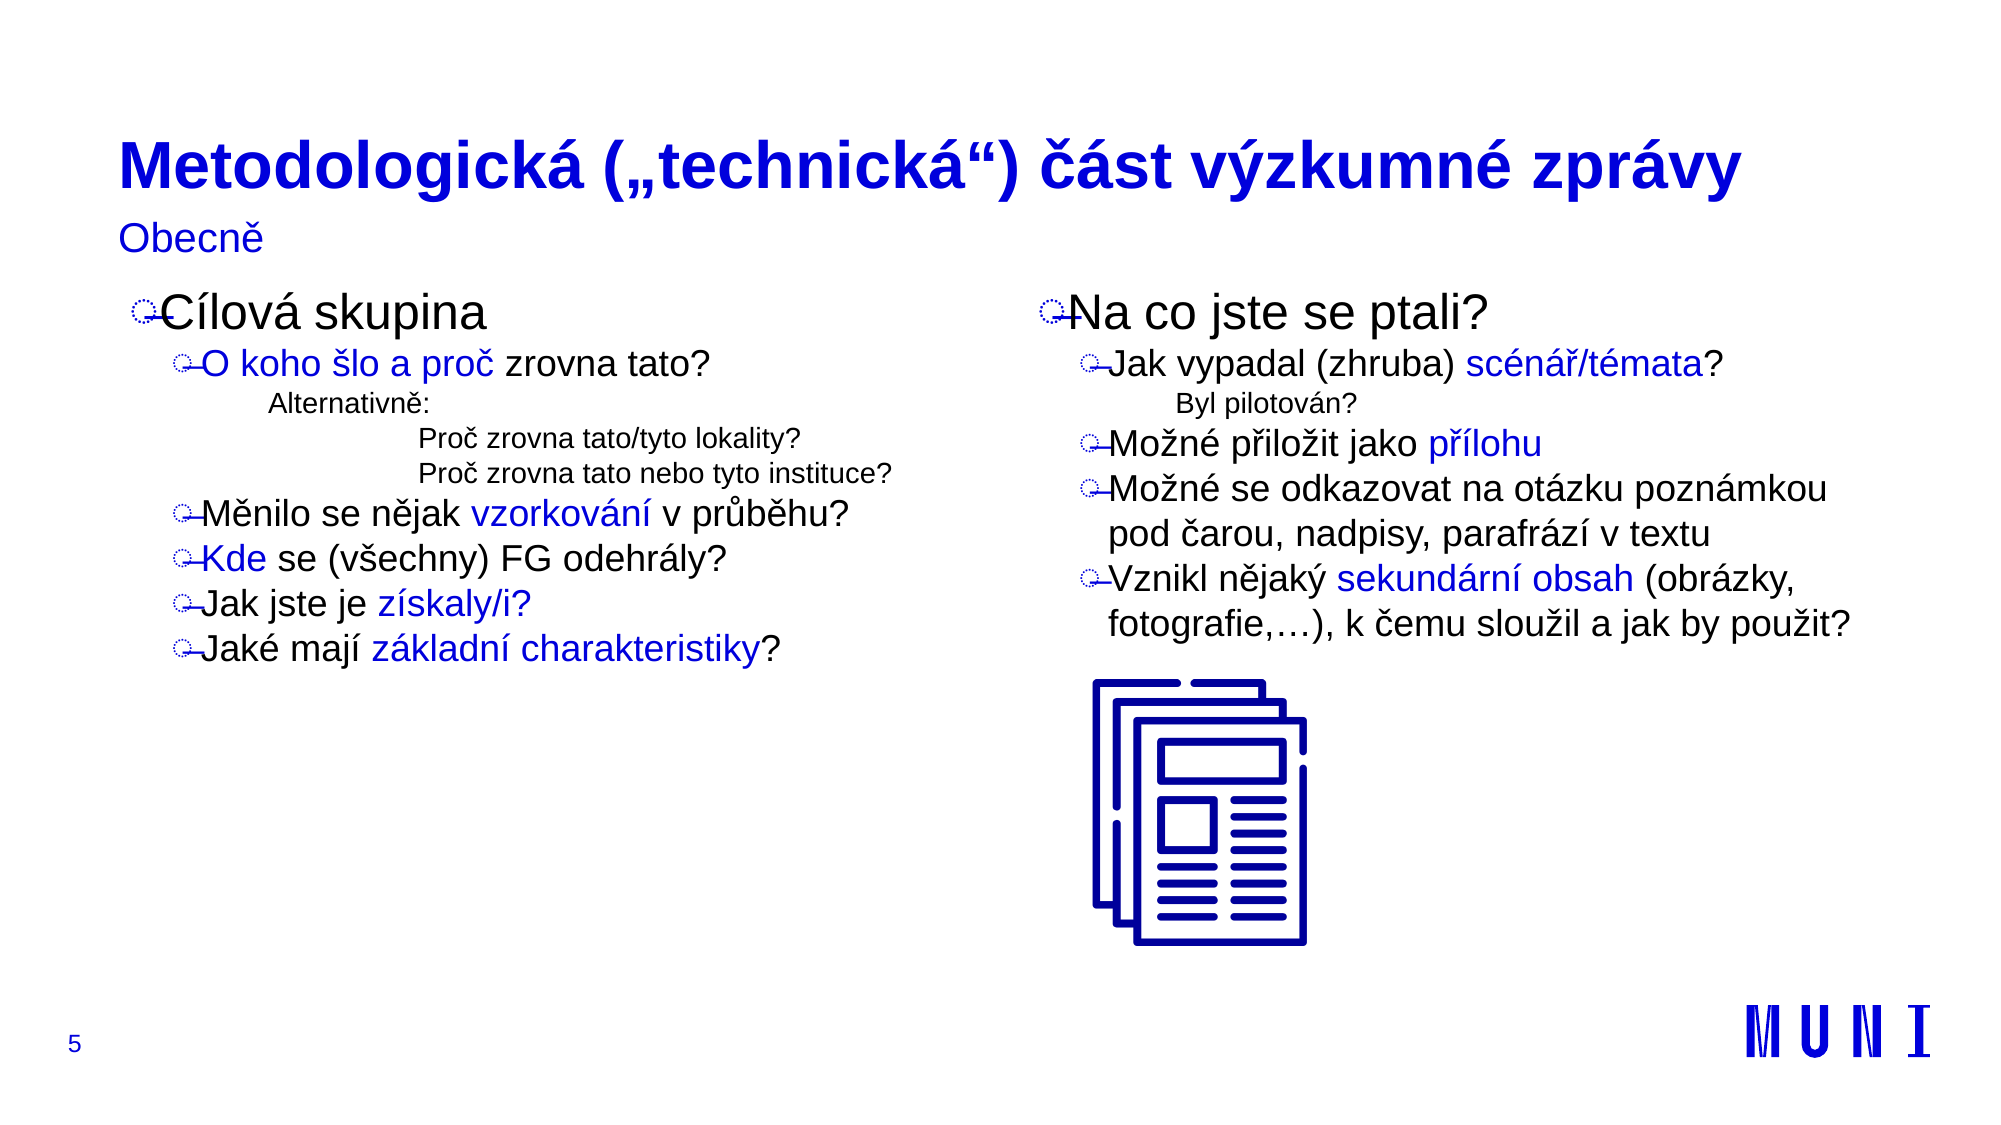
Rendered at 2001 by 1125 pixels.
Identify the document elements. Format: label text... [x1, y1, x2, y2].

list Obecně [118, 212, 975, 258]
picture [1066, 679, 1333, 947]
slide_number 5 [67, 1021, 110, 1063]
title Metodologická („technická“) část výzkumné zprávy [118, 118, 1883, 193]
list Cílová skupina O koho šlo a proč zrovna tato? Alternativně: Proč zrovna tato/tyto lokality? Proč zrovna tato nebo tyto instituce? Měnilo se nějak vzorkování v průběhu? Kde se (všechny) FG odehrály? Jak jste je získaly/i? Jaké mají základní charakteristiky? [118, 279, 975, 959]
list Na co jste se ptali? Jak vypadal (zhruba) scénář/témata? Byl pilotován? Možné přiložit jako přílohu Možné se odkazovat na otázku poznámkou pod čarou, nadpisy, parafrází v textu Vznikl nějaký sekundární obsah (obrázky, fotografie,…), k čemu sloužil a jak by použit? [1025, 279, 1882, 959]
